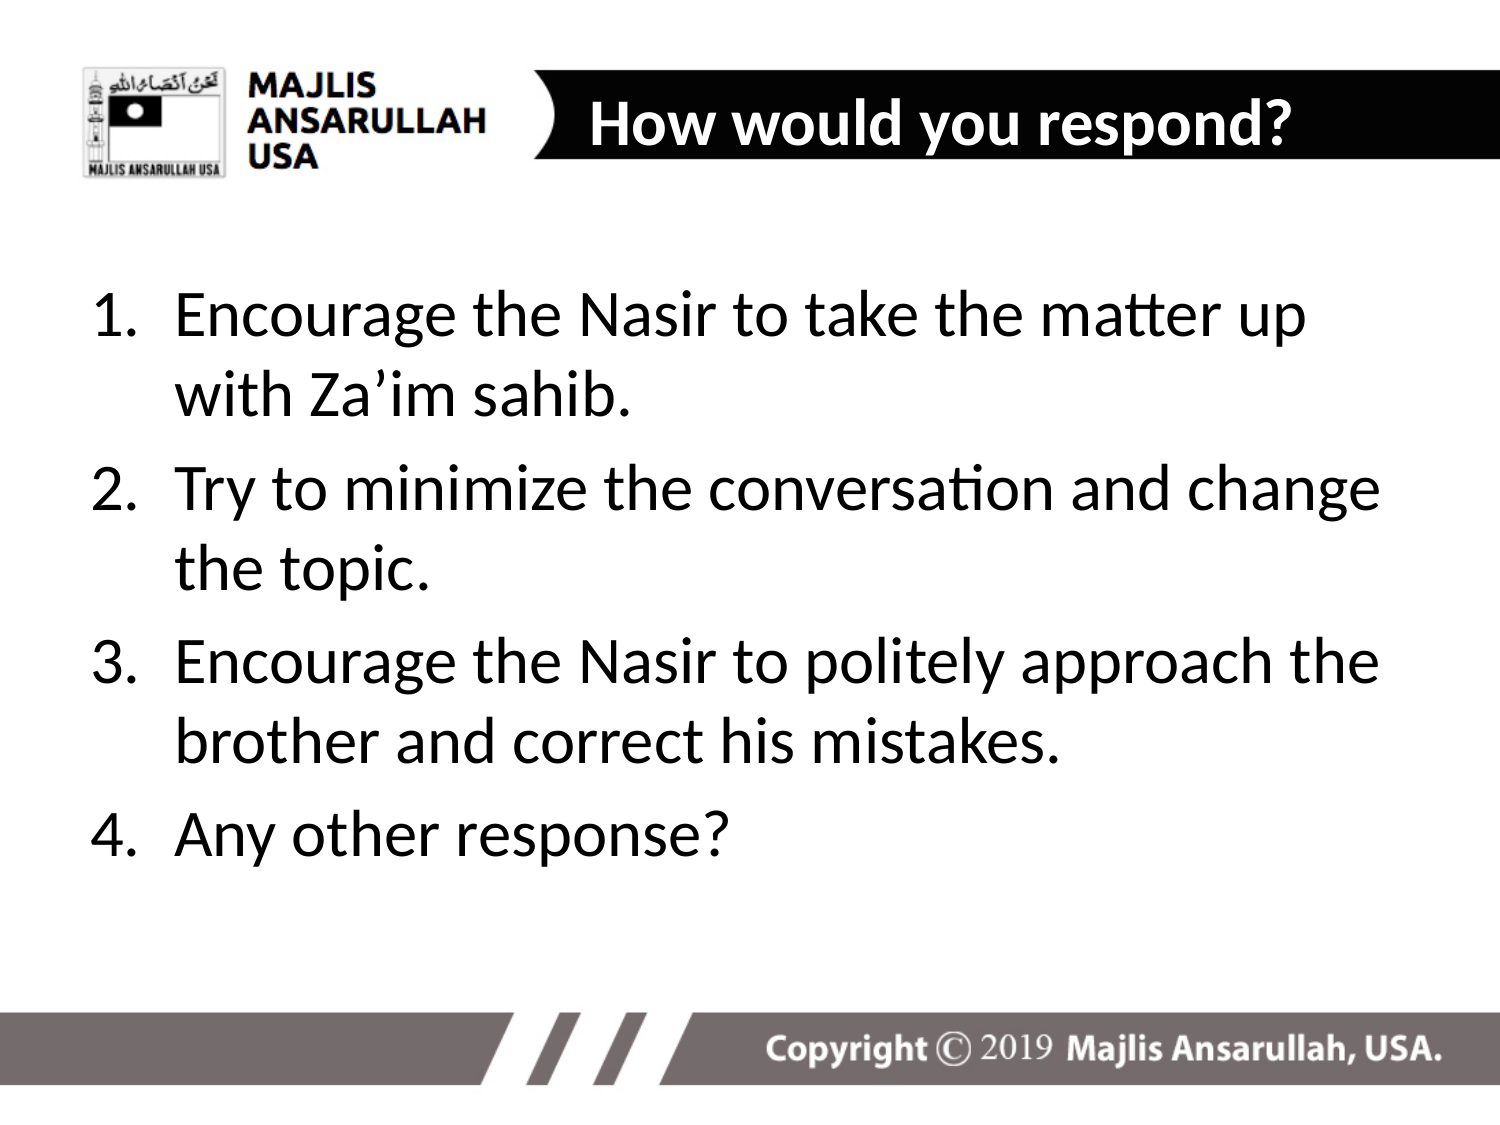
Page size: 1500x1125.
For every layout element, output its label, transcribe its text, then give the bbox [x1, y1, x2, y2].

list Encourage the Nasir to take the matter up with Za’im sahib. Try to minimize the conversation and change the topic. Encourage the Nasir to politely approach the brother and correct his mistakes. Any other response? [75, 262, 1425, 1005]
picture [0, 0, 1500, 1125]
text_box How would you respond? [574, 71, 1311, 166]
